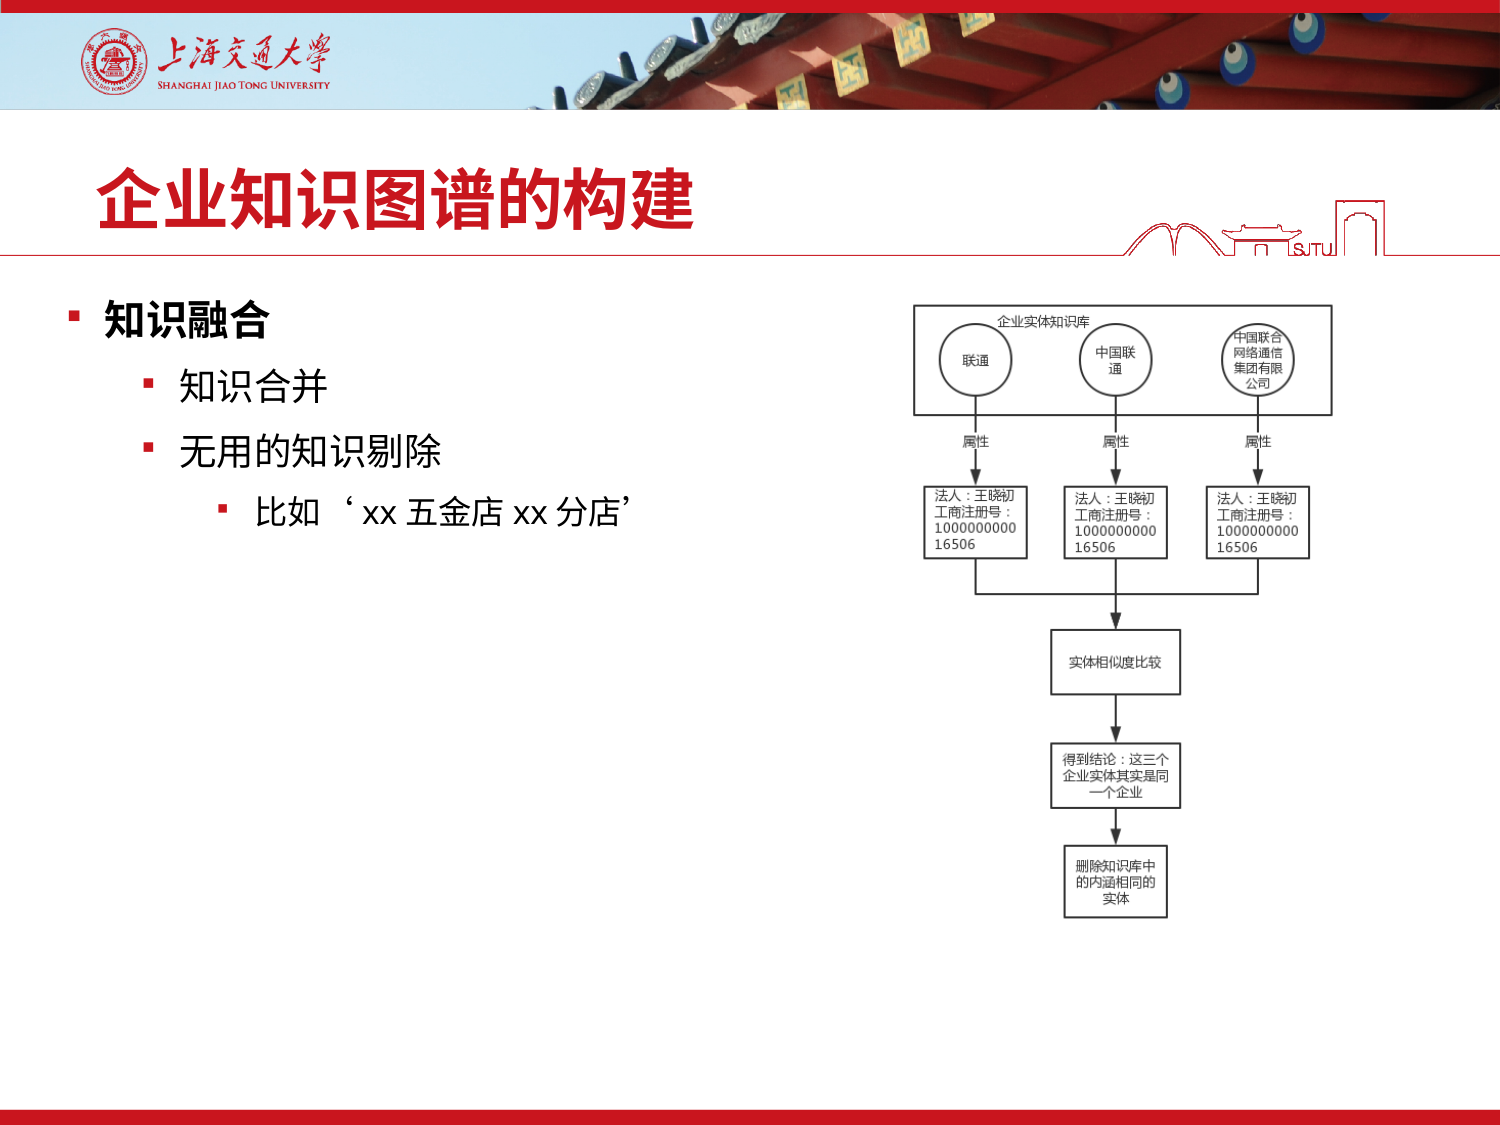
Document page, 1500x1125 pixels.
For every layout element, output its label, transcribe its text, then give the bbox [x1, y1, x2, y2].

picture [860, 276, 1394, 945]
picture [0, 0, 1500, 110]
title 企业知识图谱的构建 [81, 159, 1455, 254]
picture [0, 200, 1500, 256]
list 知识融合 知识合并 无用的知识剔除 比如‘xx五金店xx分店’ [51, 276, 1491, 1084]
